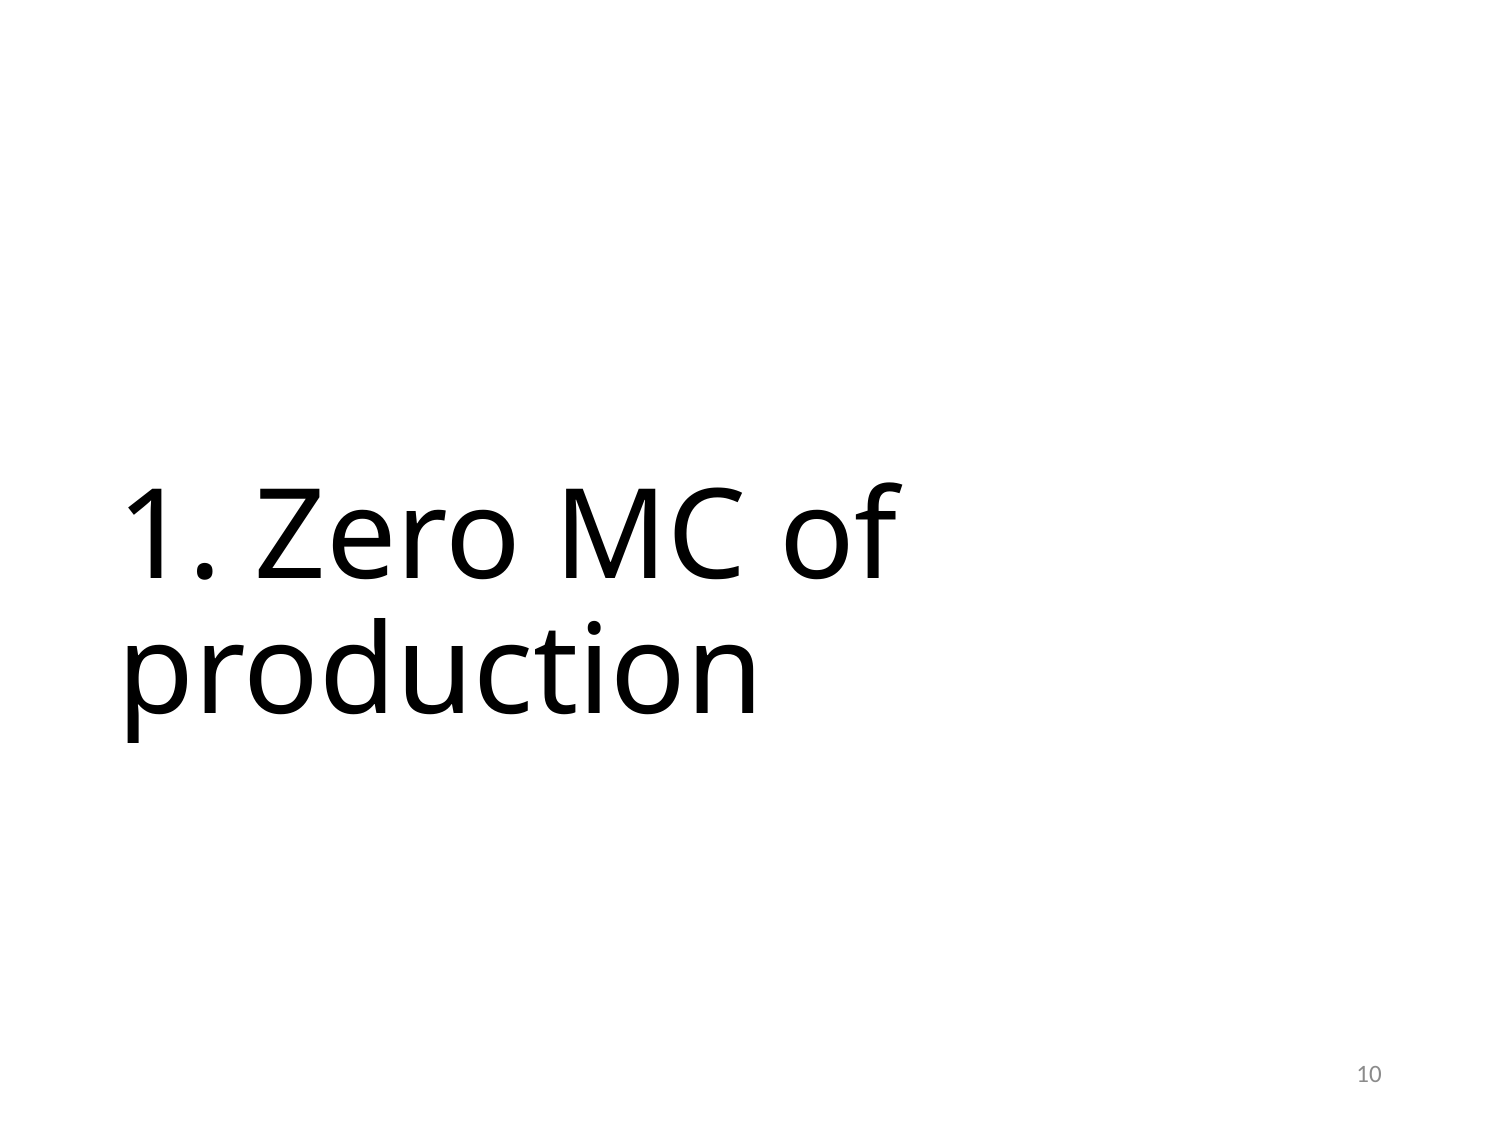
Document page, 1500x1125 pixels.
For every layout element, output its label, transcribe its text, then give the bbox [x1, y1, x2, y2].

title 1. Zero MC of production [102, 280, 1397, 749]
slide_number 10 [1059, 1042, 1397, 1103]
